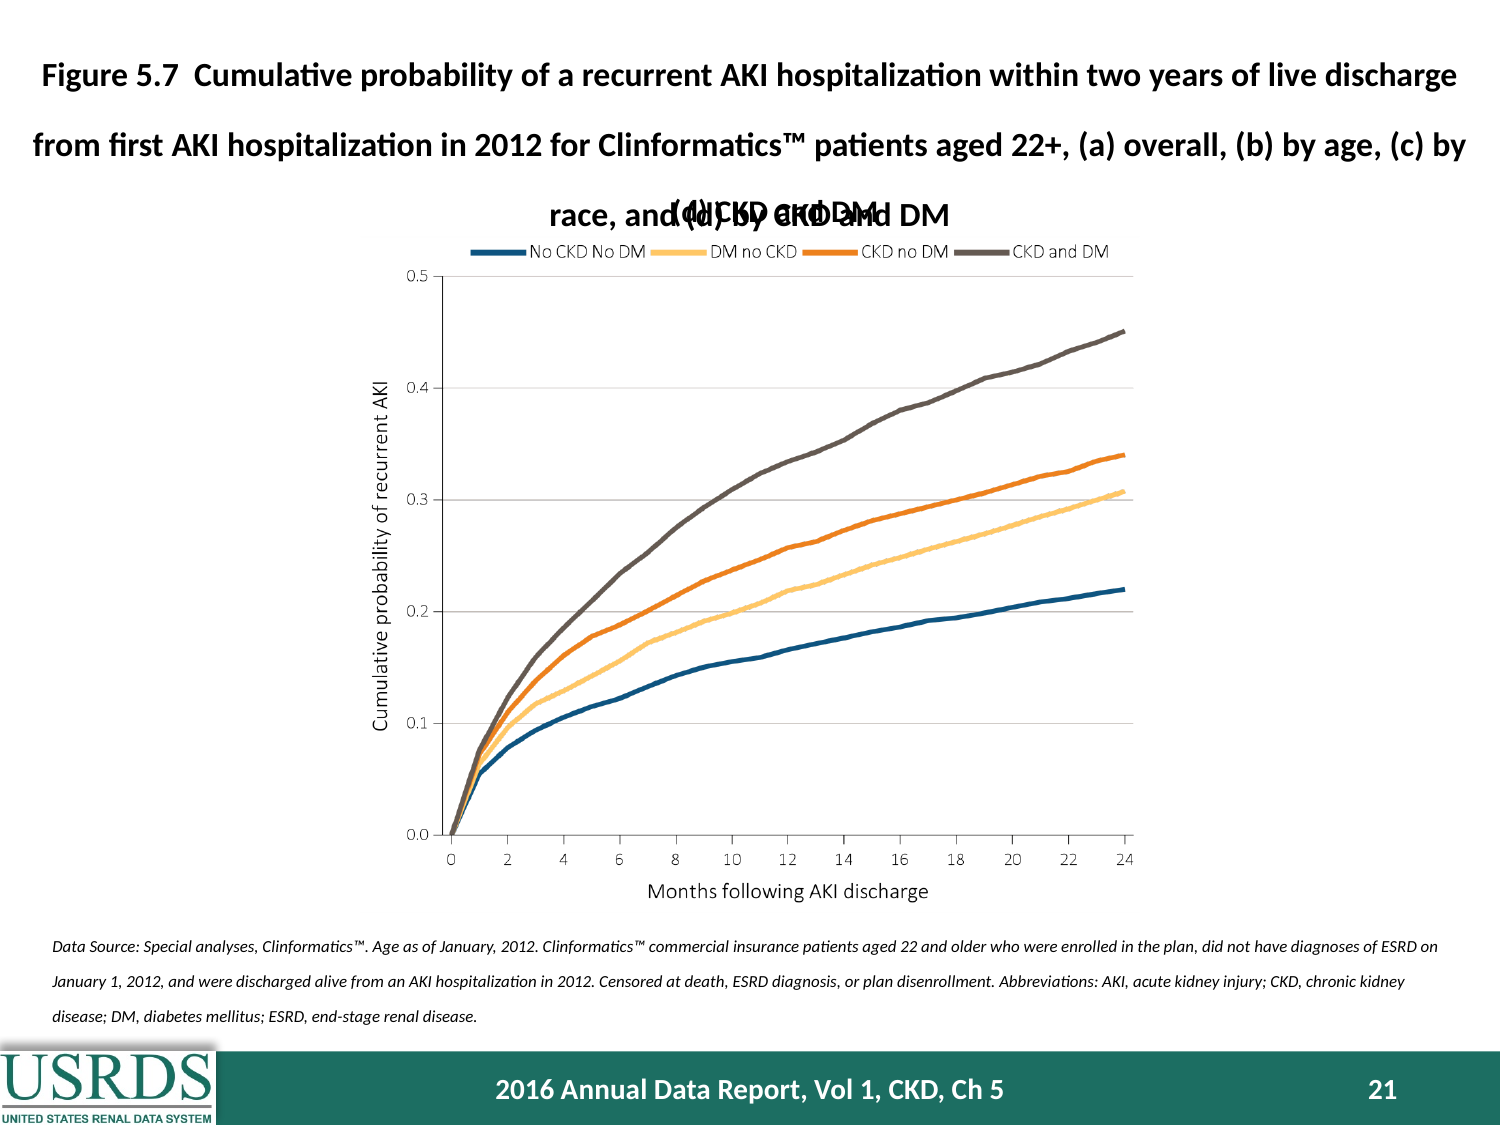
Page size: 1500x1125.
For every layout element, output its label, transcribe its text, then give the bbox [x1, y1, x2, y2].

text_box Data Source: Special analyses, Clinformatics™. Age as of January, 2012. Clinformatics™ commercial insurance patients aged 22 and older who were enrolled in the plan, did not have diagnoses of ESRD on January 1, 2012, and were discharged alive from an AKI hospitalization in 2012. Censored at death, ESRD diagnosis, or plan disenrollment. Abbreviations: AKI, acute kidney injury; CKD, chronic kidney disease; DM, diabetes mellitus; ESRD, end-stage renal disease. [37, 924, 1463, 1045]
footer 2016 Annual Data Report, Vol 1, CKD, Ch 5 [450, 1062, 1050, 1113]
picture [0, 1051, 216, 1125]
picture [359, 236, 1141, 913]
text_box Figure 5.7 Cumulative probability of a recurrent AKI hospitalization within two years of live discharge from first AKI hospitalization in 2012 for Clinformatics™ patients aged 22+, (a) overall, (b) by age, (c) by race, and (d) by CKD and DM [0, 37, 1500, 263]
text_box (d) CKD and DM [487, 177, 1063, 234]
slide_number 21 [1262, 1062, 1413, 1108]
